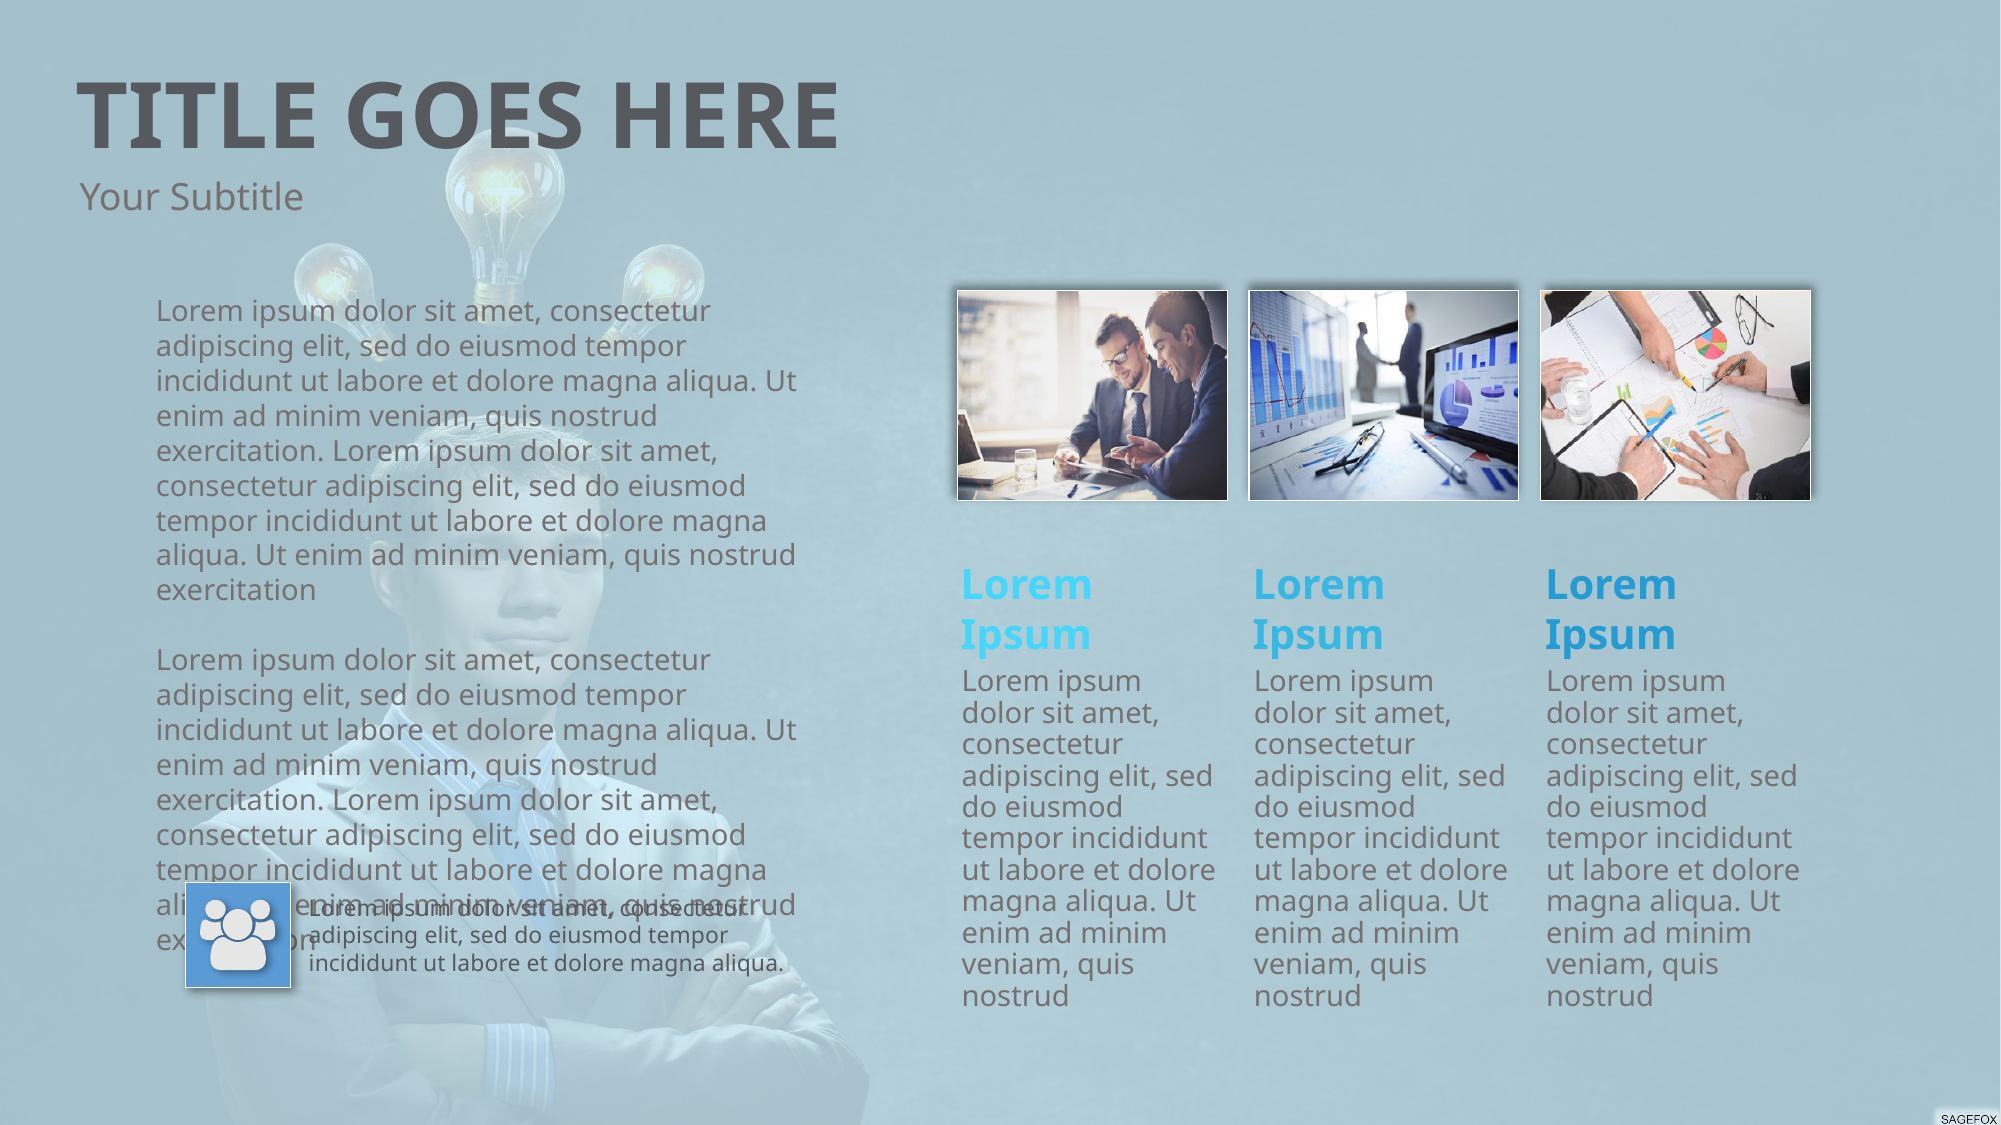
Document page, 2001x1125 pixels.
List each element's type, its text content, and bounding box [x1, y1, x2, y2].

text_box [945, 550, 1223, 1000]
text_box Lorem ipsum dolor sit amet, consectetur adipiscing elit, sed do eiusmod tempor incididunt ut labore et dolore magna aliqua. Ut enim ad minim veniam, quis nostrud exercitation. Lorem ipsum dolor sit amet, consectetur adipiscing elit, sed do eiusmod tempor incididunt ut labore et dolore magna aliqua. Ut enim ad minim veniam, quis nostrud exercitation Lorem ipsum dolor sit amet, consectetur adipiscing elit, sed do eiusmod tempor incididunt ut labore et dolore magna aliqua. Ut enim ad minim veniam, quis nostrud exercitation. Lorem ipsum dolor sit amet, consectetur adipiscing elit, sed do eiusmod tempor incididunt ut labore et dolore magna aliqua. Ut enim ad minim veniam, quis nostrud exercitation [141, 284, 816, 1044]
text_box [60, 49, 1020, 227]
picture [1938, 1114, 1999, 1125]
text_box Lorem ipsum dolor sit amet, consectetur adipiscing elit, sed do eiusmod tempor incididunt ut labore et dolore magna aliqua. [308, 893, 788, 976]
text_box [185, 882, 291, 988]
text_box [956, 290, 1228, 502]
text_box [1540, 290, 1812, 502]
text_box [1237, 550, 1515, 1000]
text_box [1530, 550, 1807, 1000]
text_box [1248, 290, 1520, 502]
